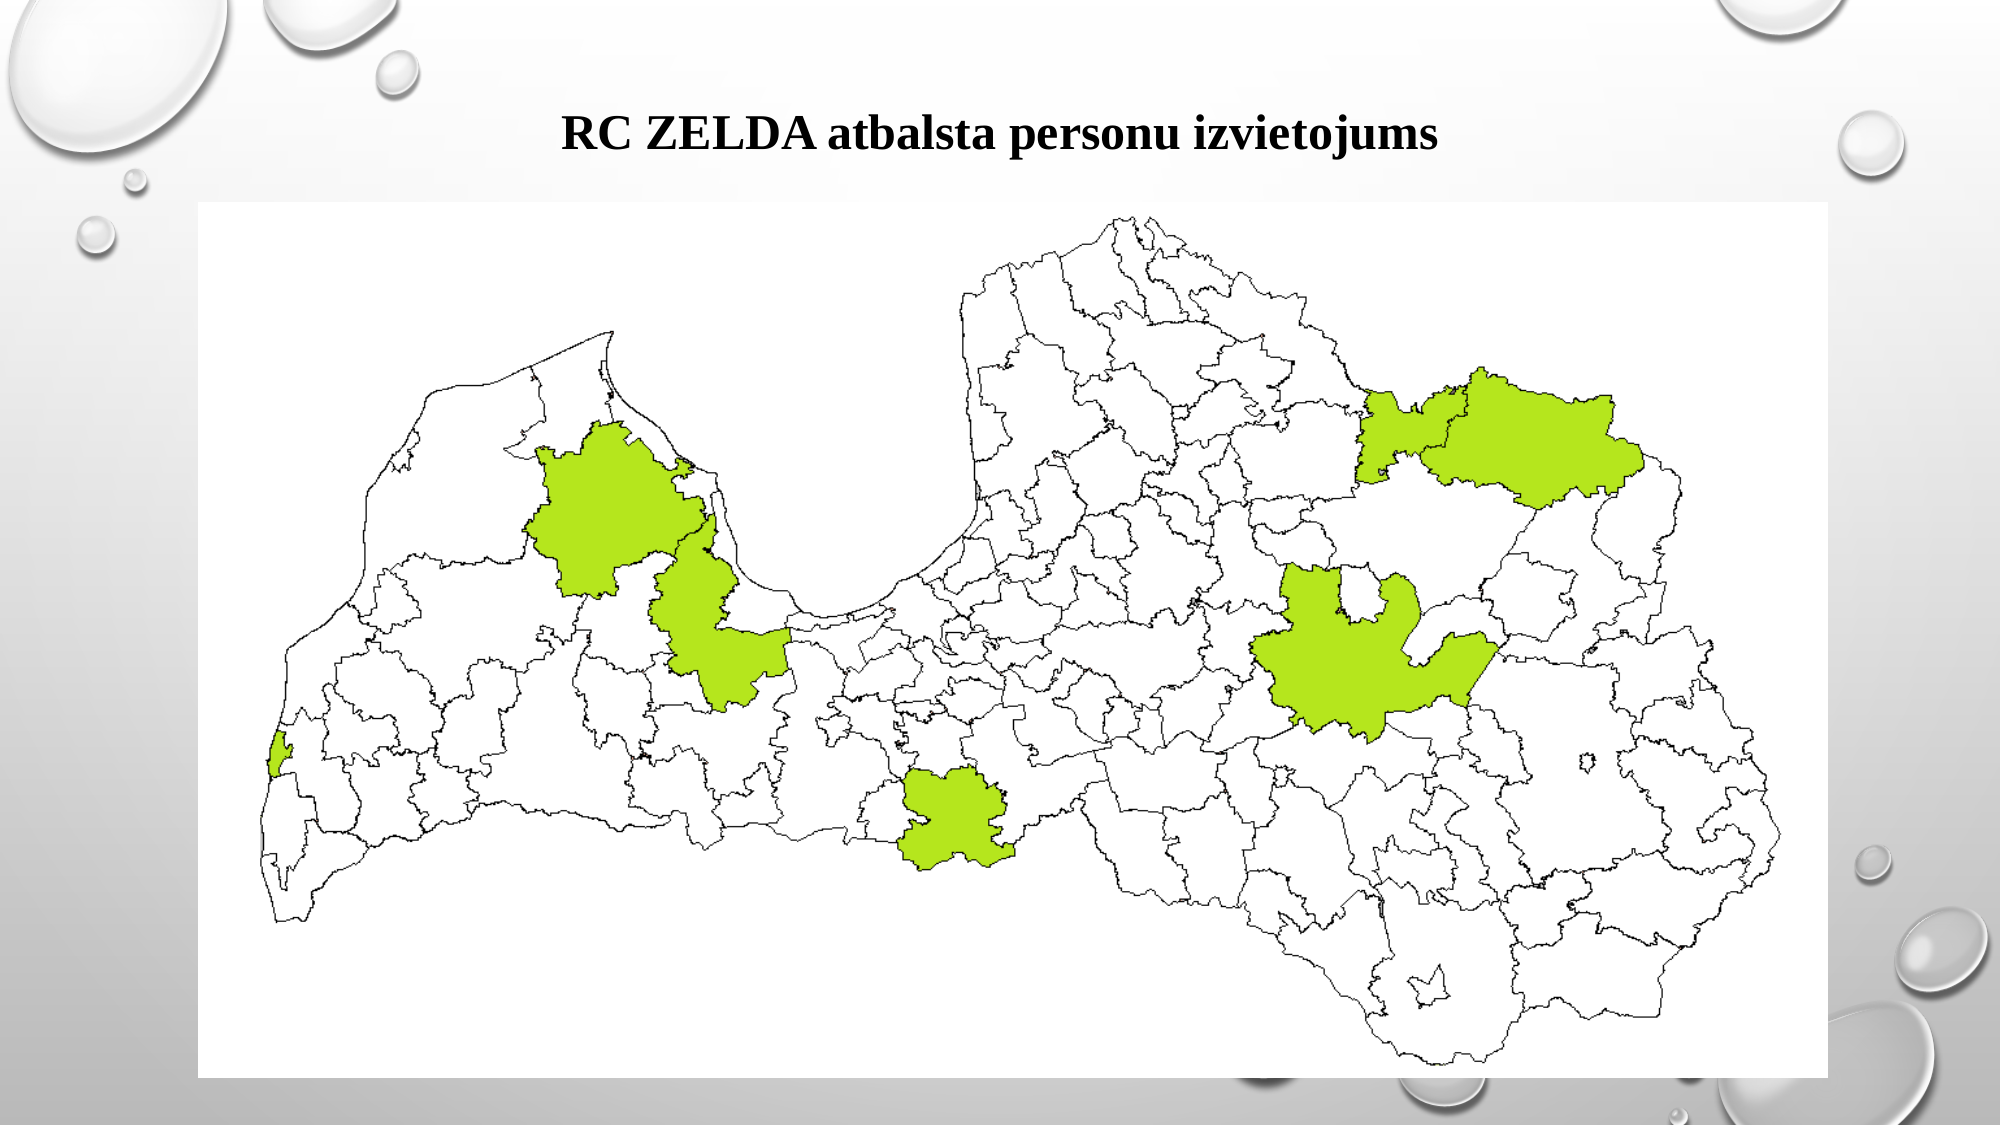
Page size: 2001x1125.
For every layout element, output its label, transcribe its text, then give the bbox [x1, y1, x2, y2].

title RC ZELDA atbalsta personu izvietojums [149, 101, 1851, 166]
picture [0, 0, 2000, 1125]
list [197, 201, 1828, 1078]
